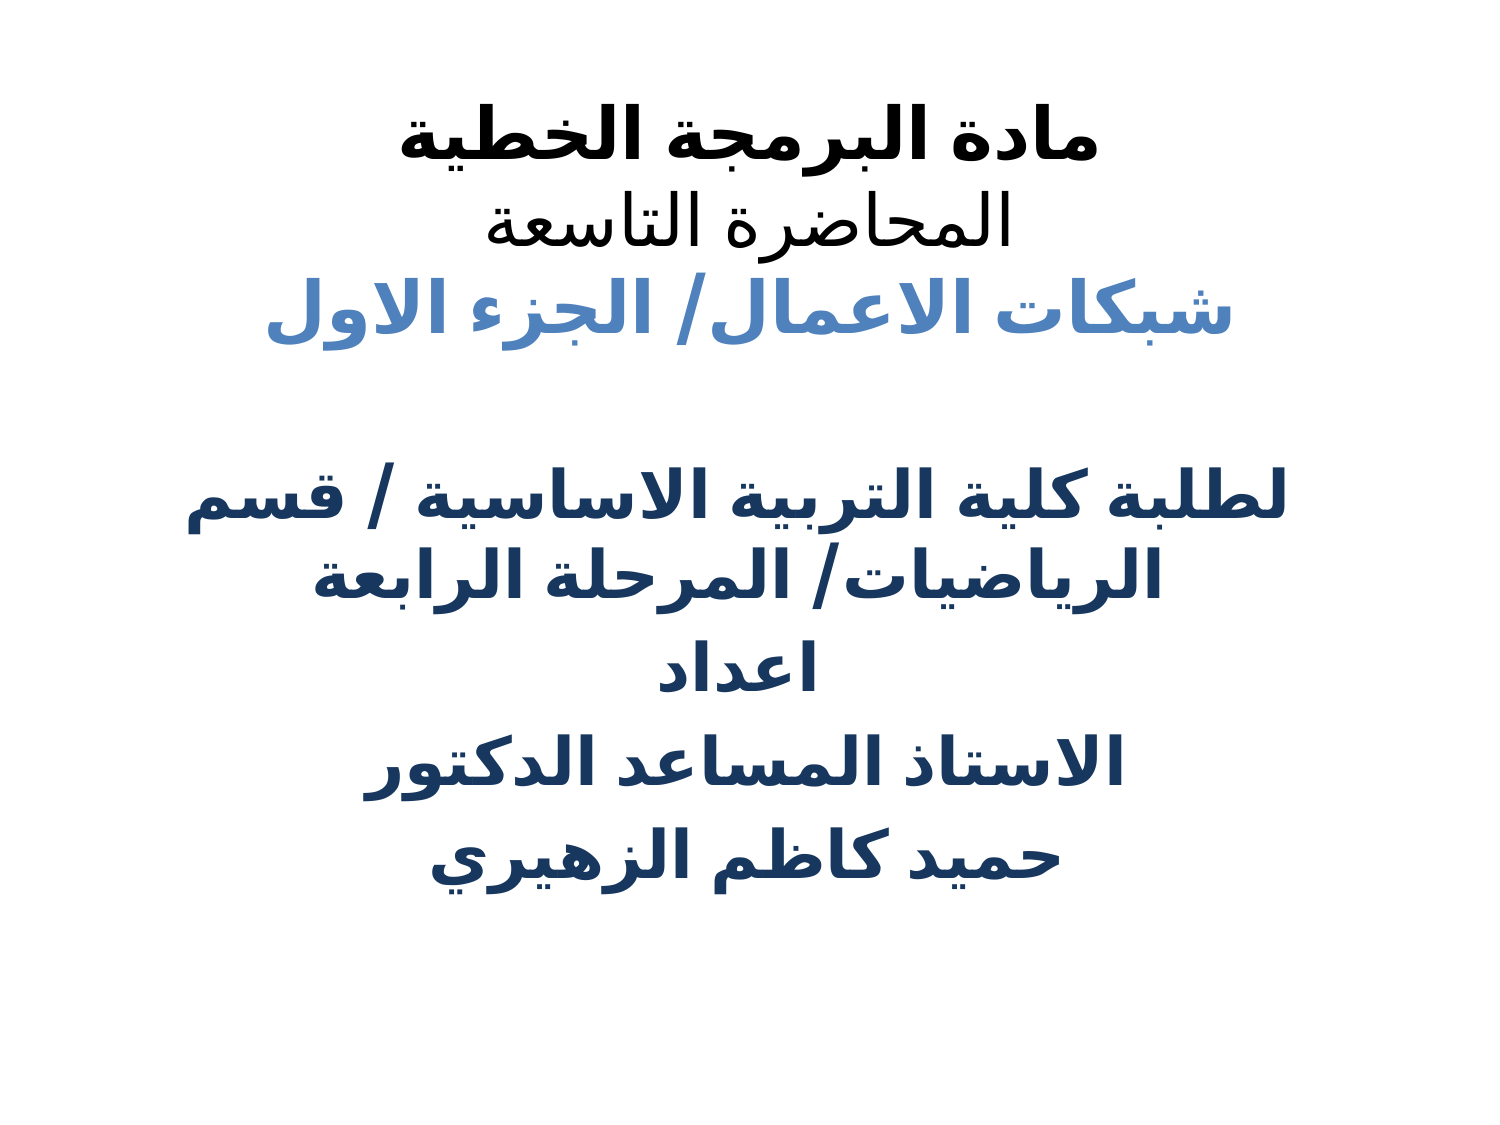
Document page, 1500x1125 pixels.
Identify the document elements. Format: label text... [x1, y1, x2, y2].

subtitle لطلبة كلية التربية الاساسية / قسم الرياضيات/ المرحلة الرابعة اعداد الاستاذ المساعد الدكتور حميد كاظم الزهيري [41, 444, 1436, 973]
title مادة البرمجة الخطية المحاضرة التاسعة شبكات الاعمال/ الجزء الاول [112, 78, 1388, 444]
